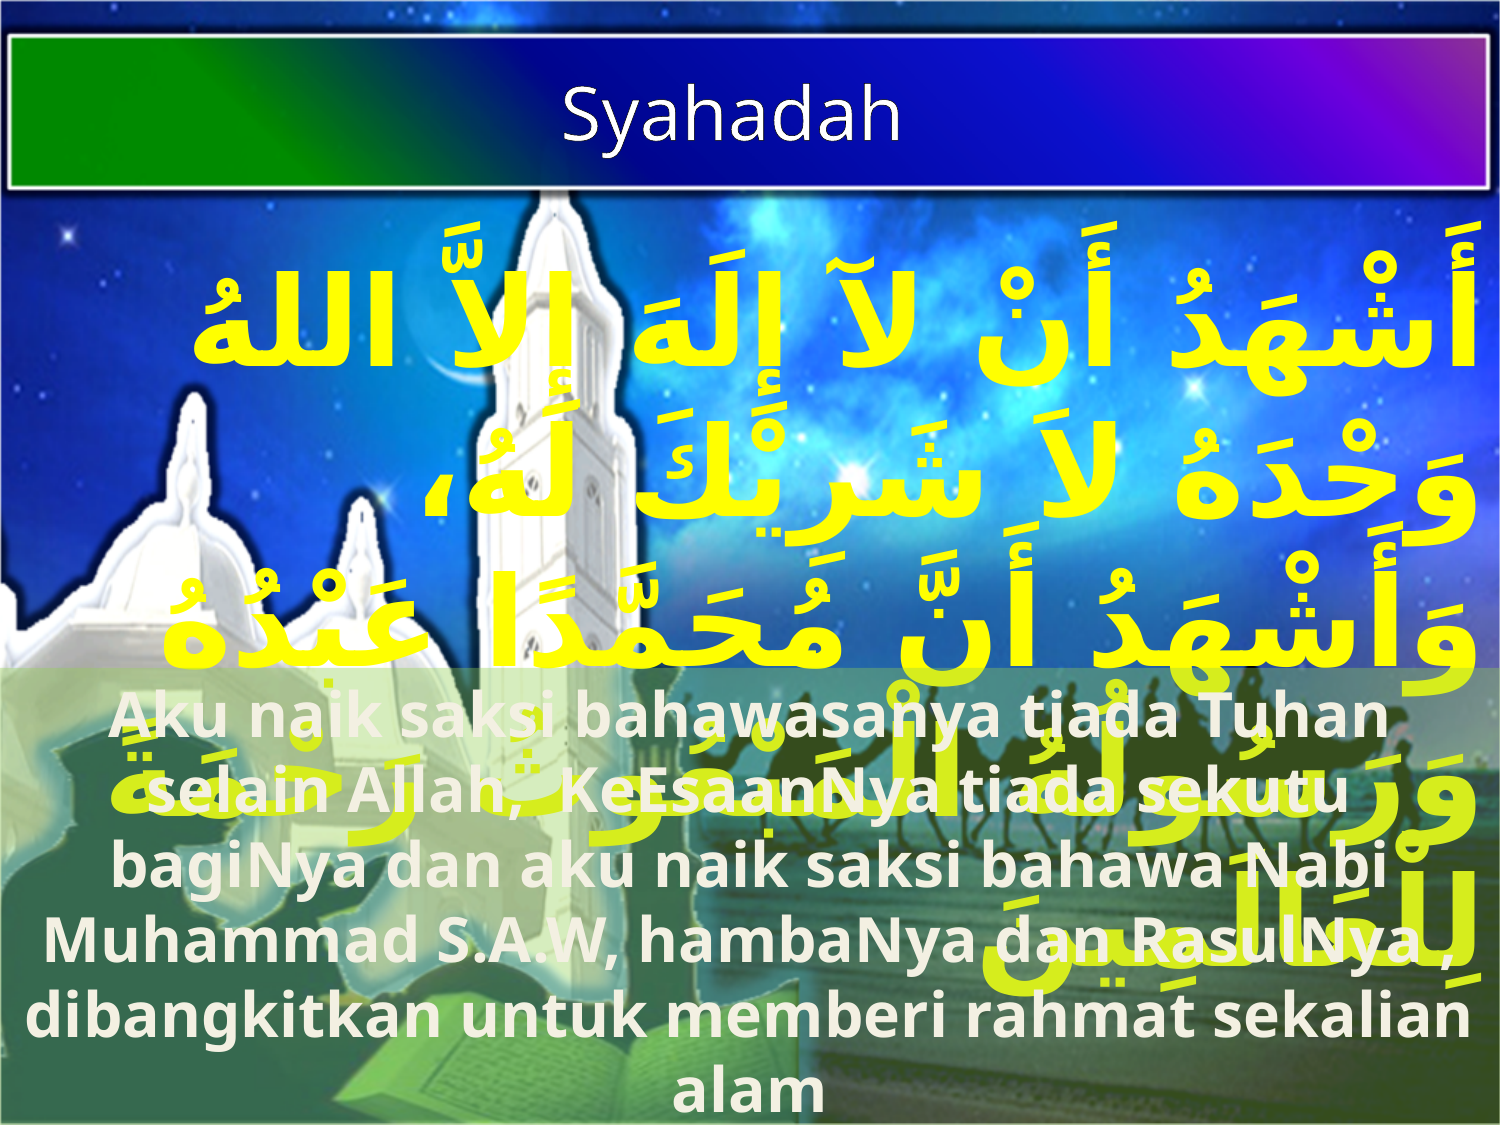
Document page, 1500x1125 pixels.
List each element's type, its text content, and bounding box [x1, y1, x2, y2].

text_box أَشْهَدُ أَنْ لآ إِلَهَ إِلاَّ اللهُ وَحْدَهُ لاَ شَرِيْكَ لَهُ، وَأَشْهَدُ أَنَّ مُحَمَّدًا عَبْدُهُ وَرَسُولُهُ الْمَبْعُوثُ رَحْمَةً لِلْعَالَمِينَ [0, 234, 1500, 667]
text_box Aku naik saksi bahawasanya tiada Tuhan selain Allah, KeEsaanNya tiada sekutu bagiNya dan aku naik saksi bahawa Nabi Muhammad S.A.W, hambaNya dan RasulNya , dibangkitkan untuk memberi rahmat sekalian alam [0, 667, 1500, 1125]
text_box Syahadah [117, 57, 1348, 163]
picture [0, 0, 1500, 234]
